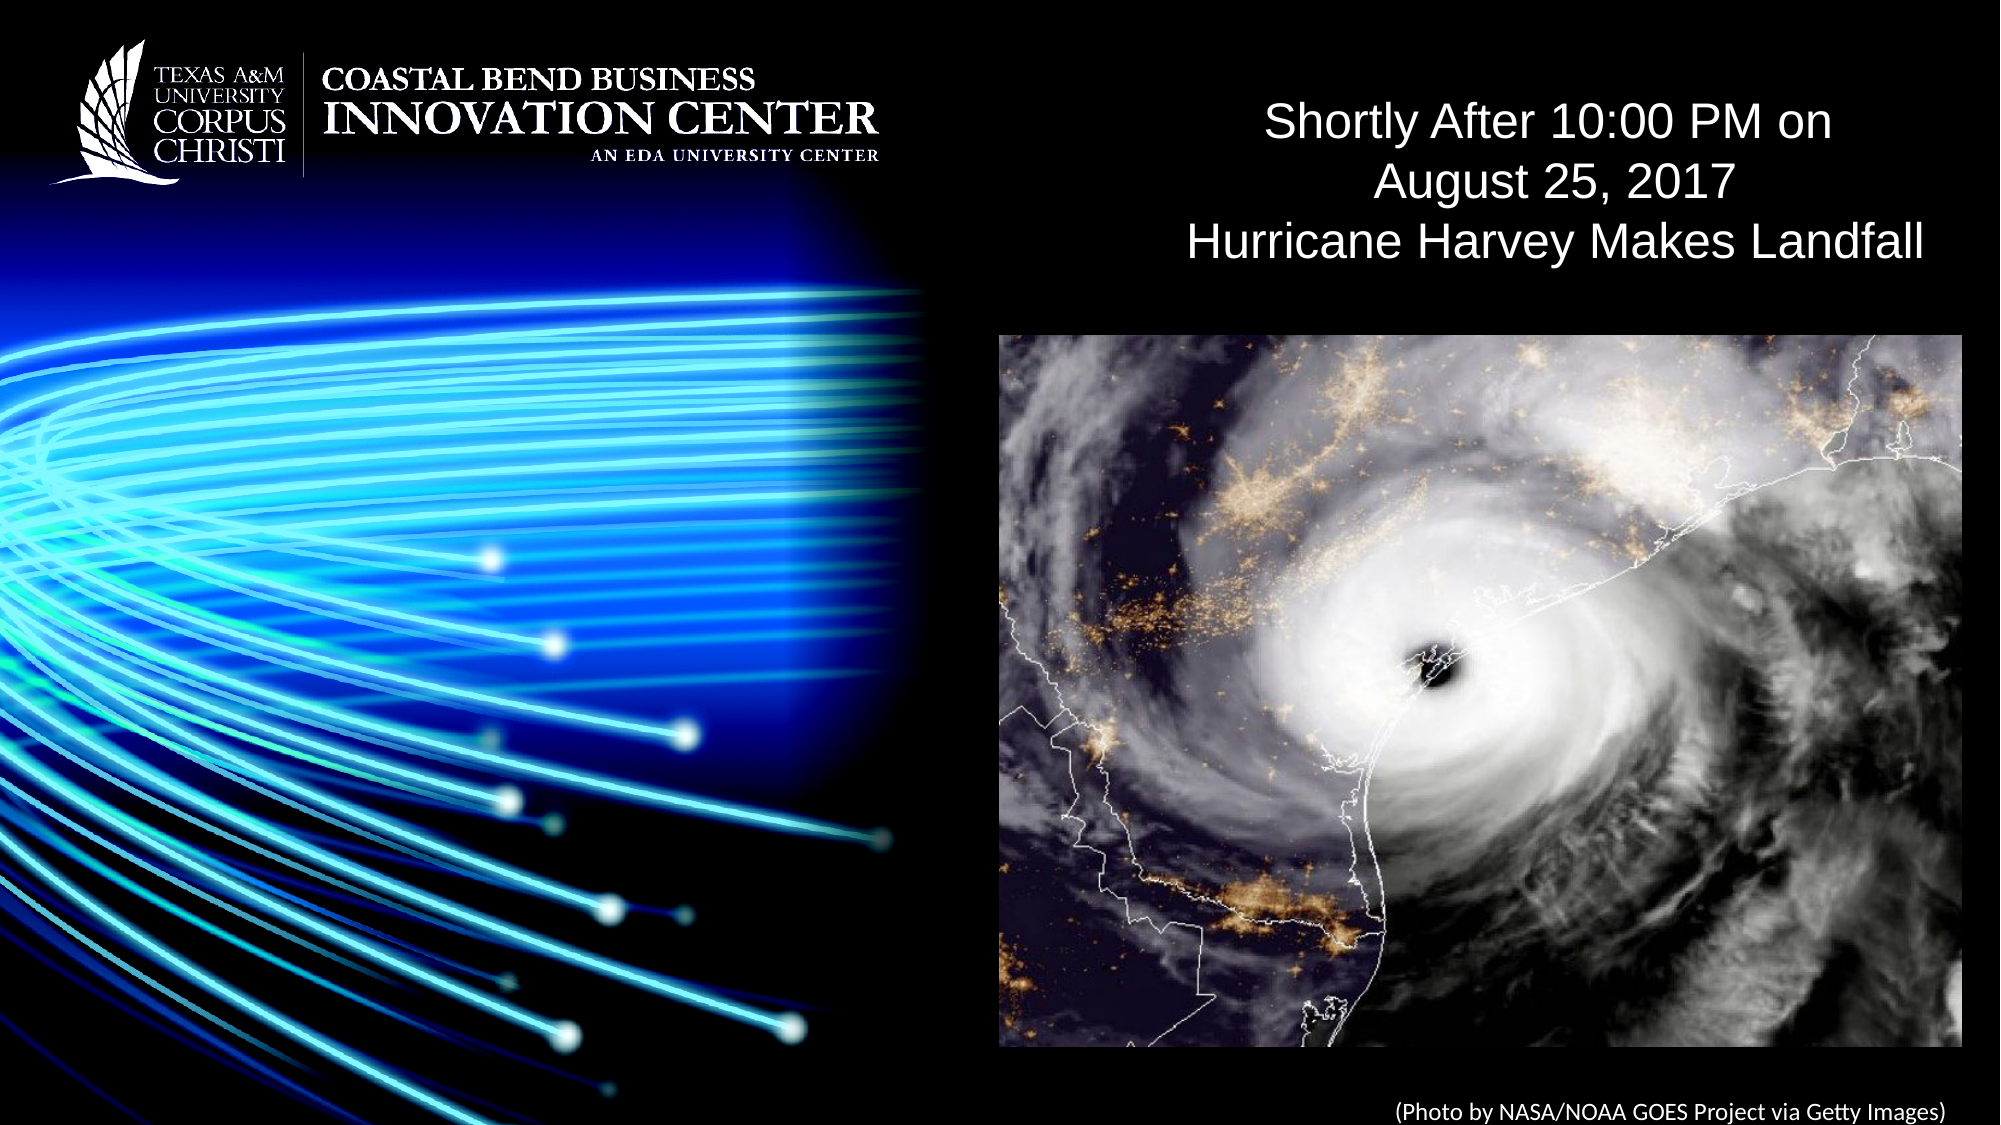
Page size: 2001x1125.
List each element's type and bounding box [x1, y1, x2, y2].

picture [999, 335, 1962, 1047]
list [0, 0, 2000, 1125]
